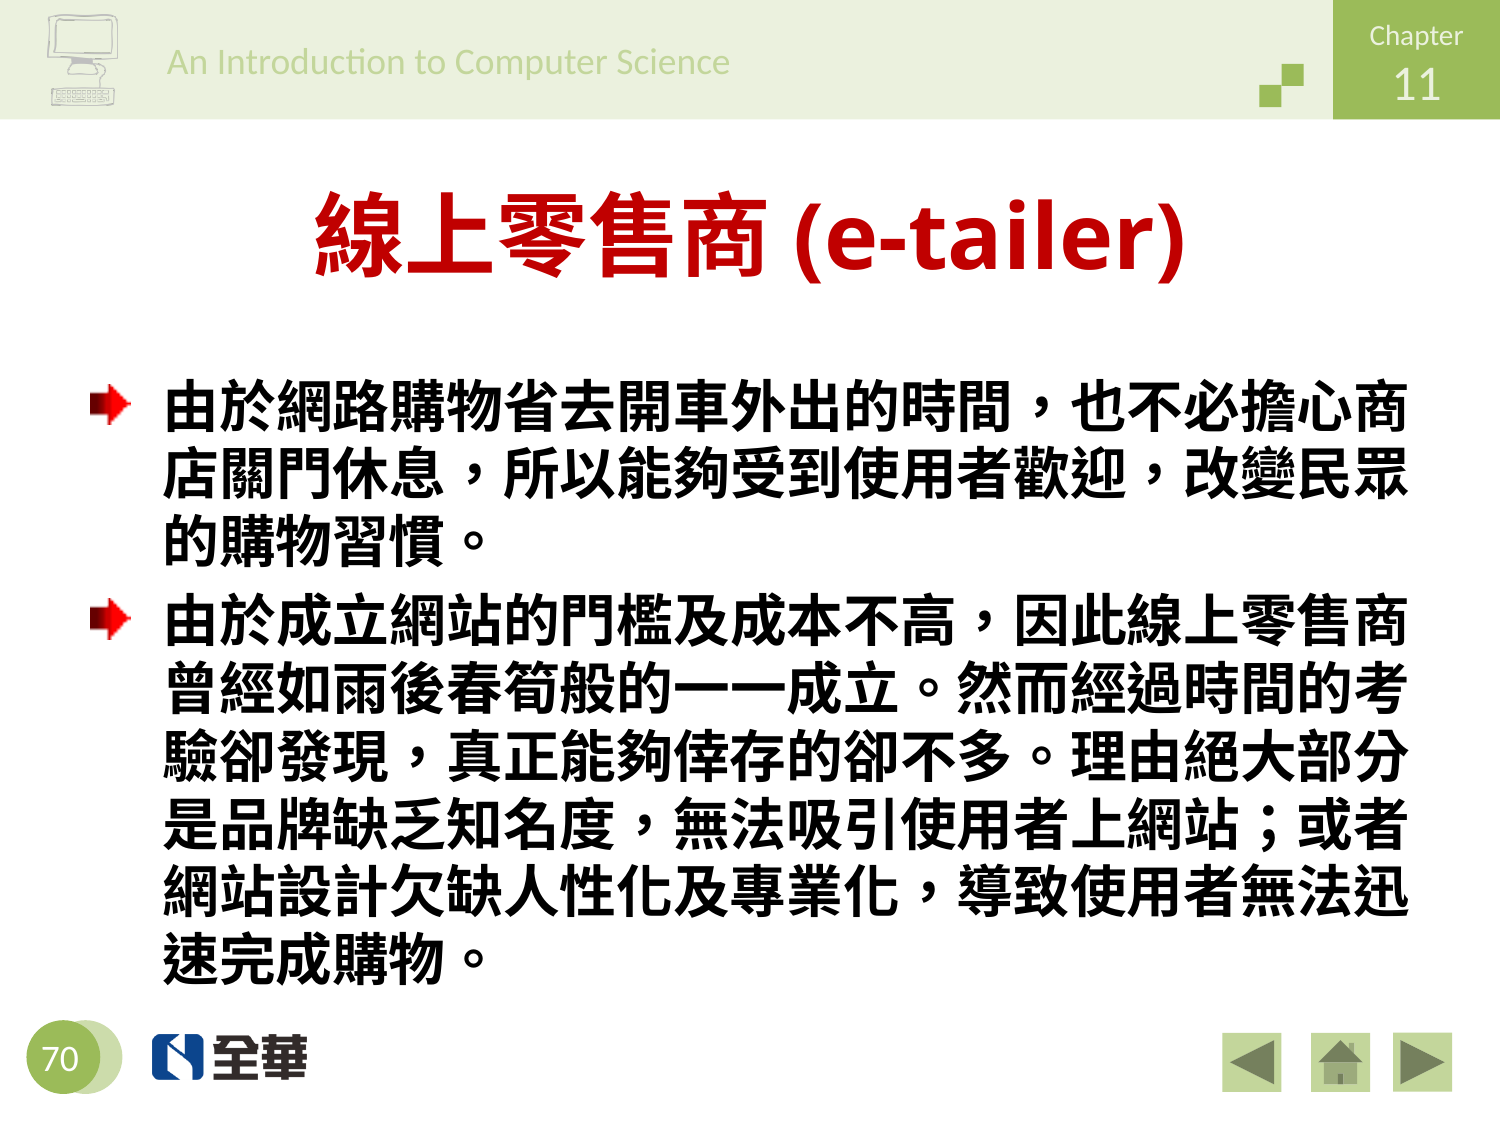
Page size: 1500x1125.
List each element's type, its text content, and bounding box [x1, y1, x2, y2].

list 由於網路購物省去開車外出的時間，也不必擔心商店關門休息，所以能夠受到使用者歡迎，改變民眾的購物習慣。 由於成立網站的門檻及成本不高，因此線上零售商曾經如雨後春筍般的一一成立。然而經過時間的考驗卻發現，真正能夠倖存的卻不多。理由絕大部分是品牌缺乏知名度，無法吸引使用者上網站；或者網站設計欠缺人性化及專業化，導致使用者無法迅速完成購物。 [75, 363, 1425, 1005]
picture [90, 384, 131, 425]
picture [152, 1034, 307, 1080]
picture [47, 14, 118, 106]
picture [90, 598, 131, 640]
title 線上零售商(e-tailer) [75, 138, 1425, 327]
